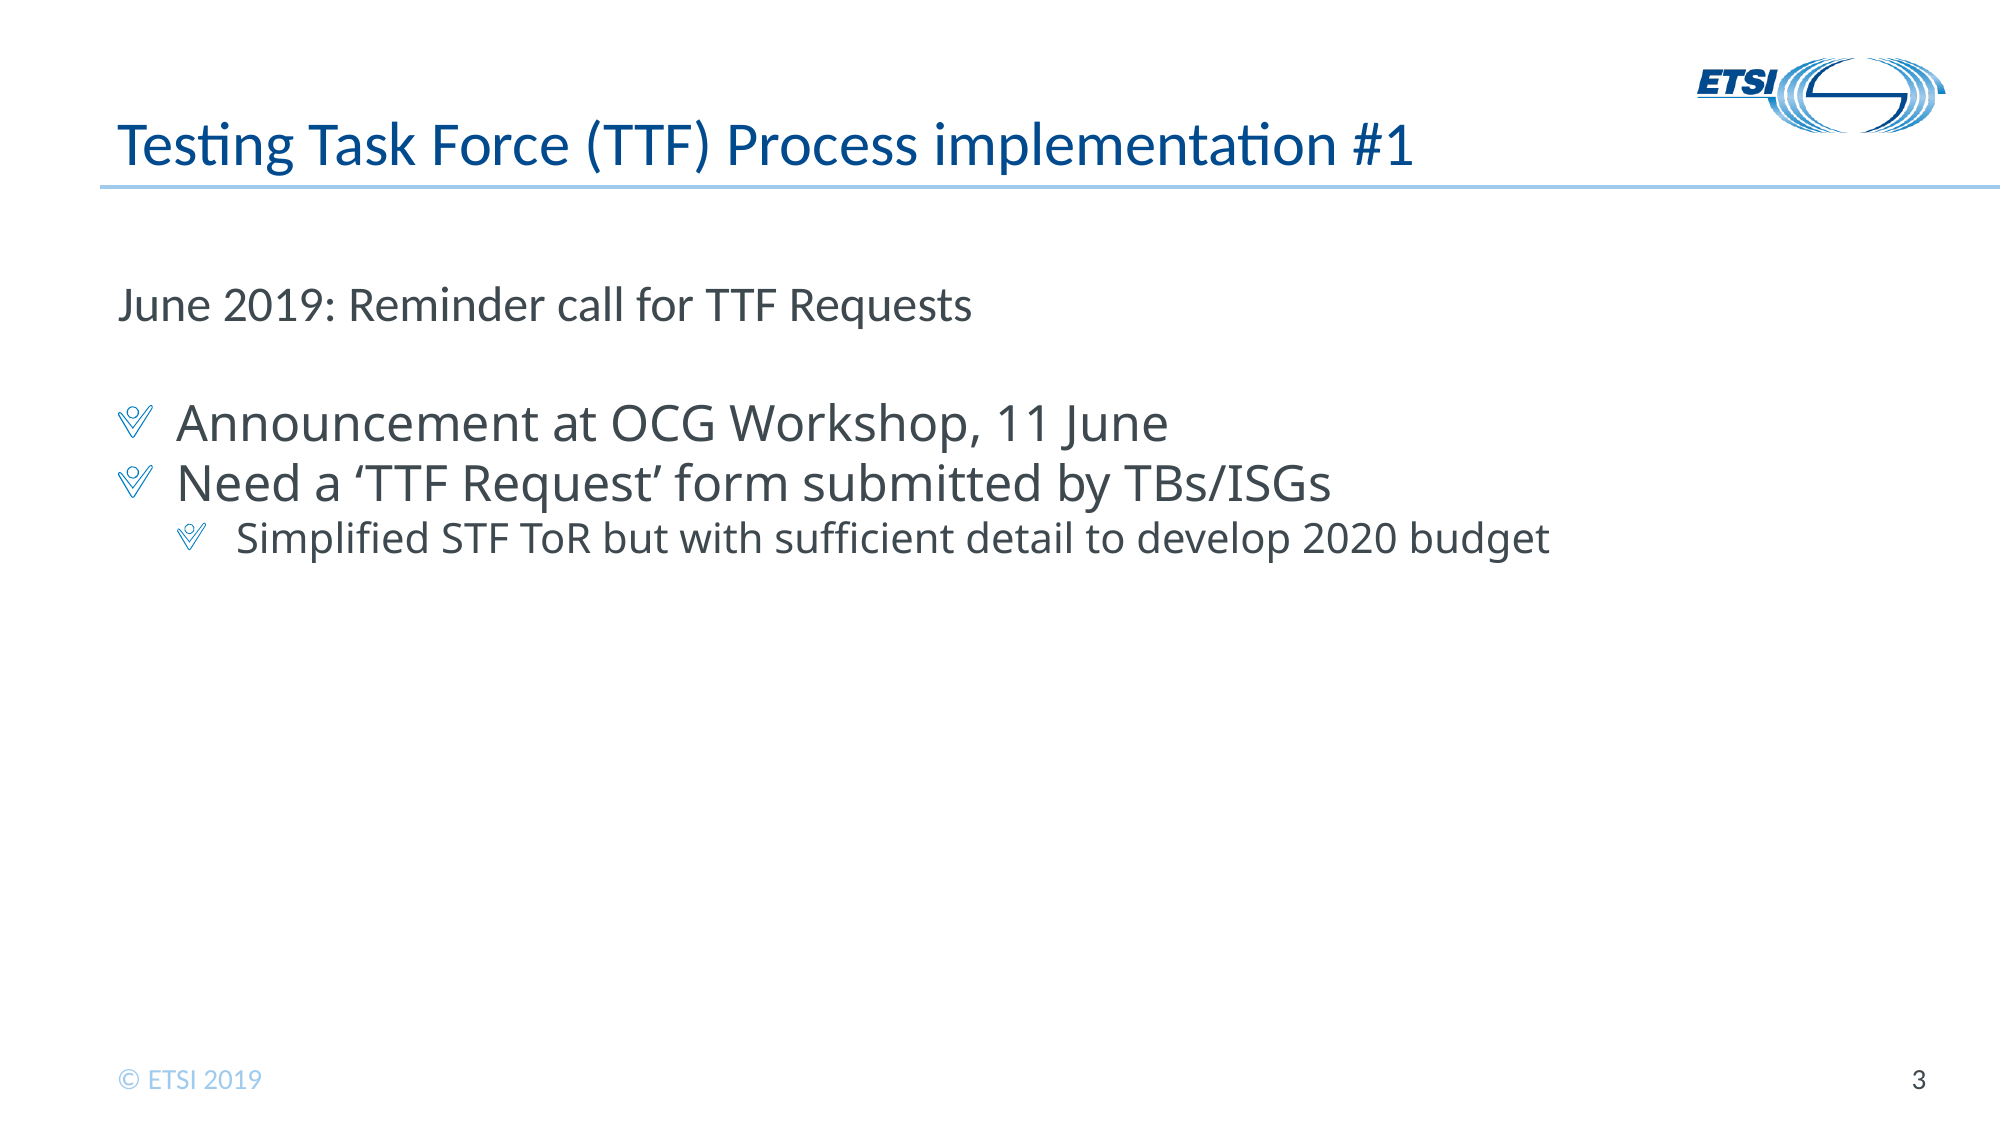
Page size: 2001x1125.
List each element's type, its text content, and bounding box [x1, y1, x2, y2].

picture [1697, 58, 1946, 138]
title Testing Task Force (TTF) Process implementation #1 [100, 45, 1663, 188]
list June 2019: Reminder call for TTF Requests Announcement at OCG Workshop, 11 June Need a ‘TTF Request’ form submitted by TBs/ISGs Simplified STF ToR but with sufficient detail to develop 2020 budget [100, 262, 1942, 1031]
